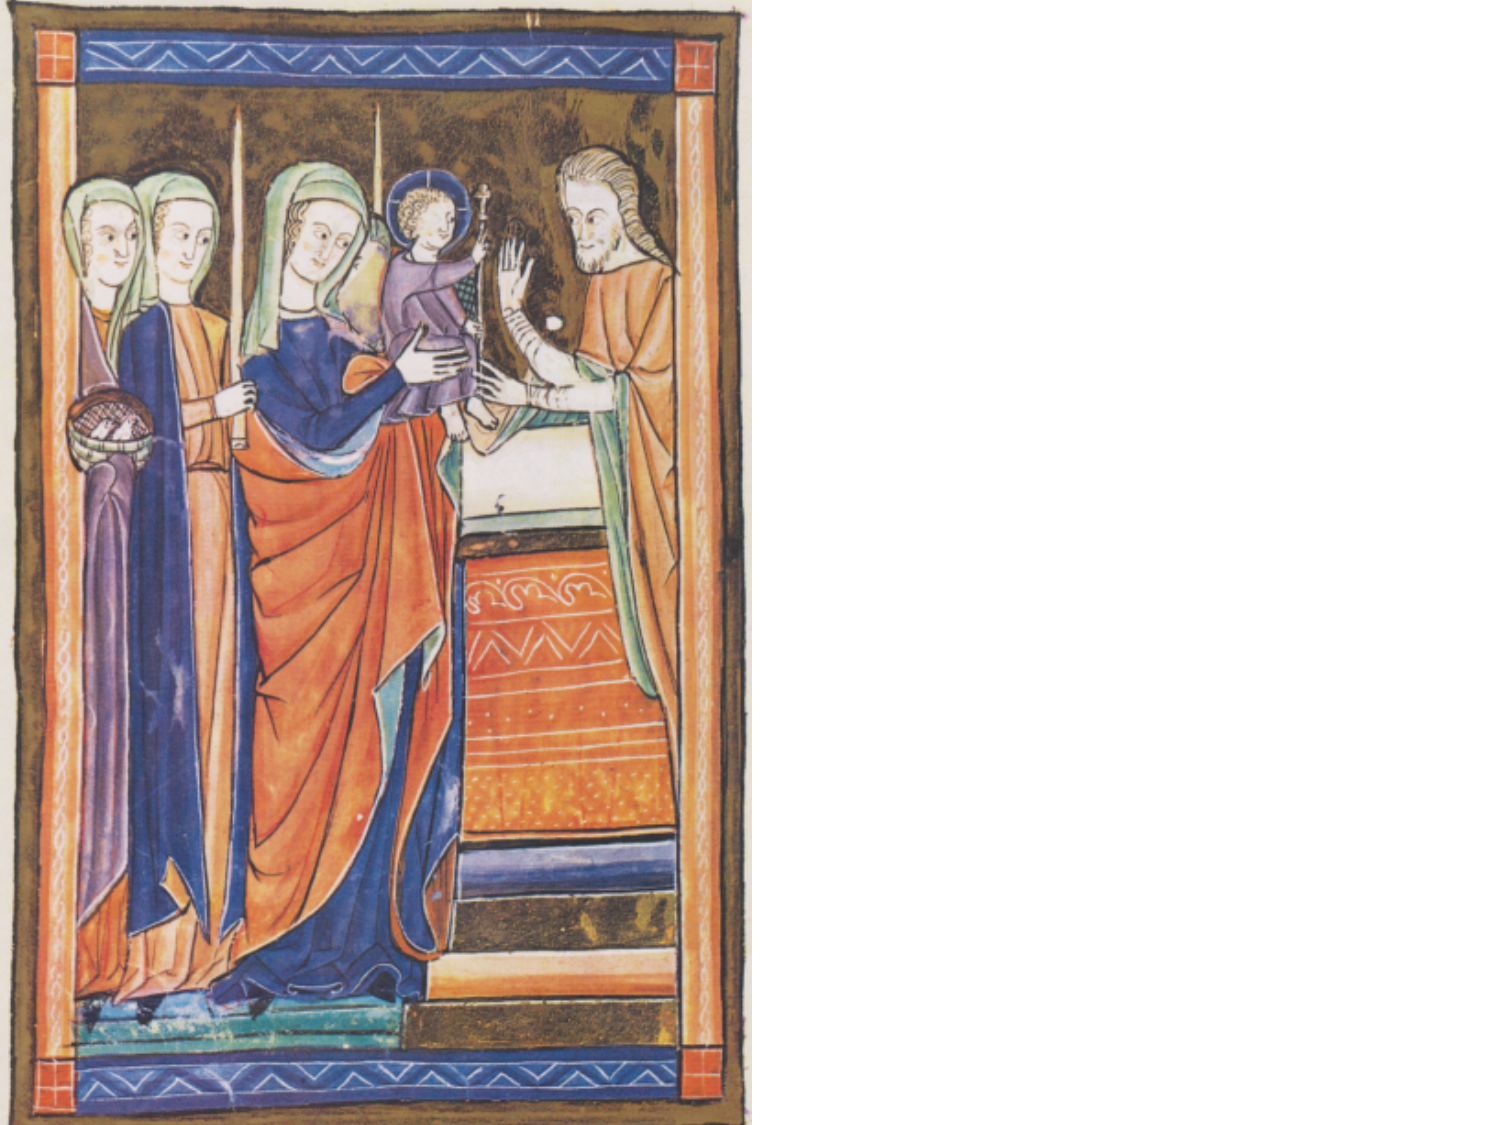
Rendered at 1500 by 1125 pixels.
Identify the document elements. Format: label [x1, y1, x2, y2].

list [0, 0, 752, 1125]
